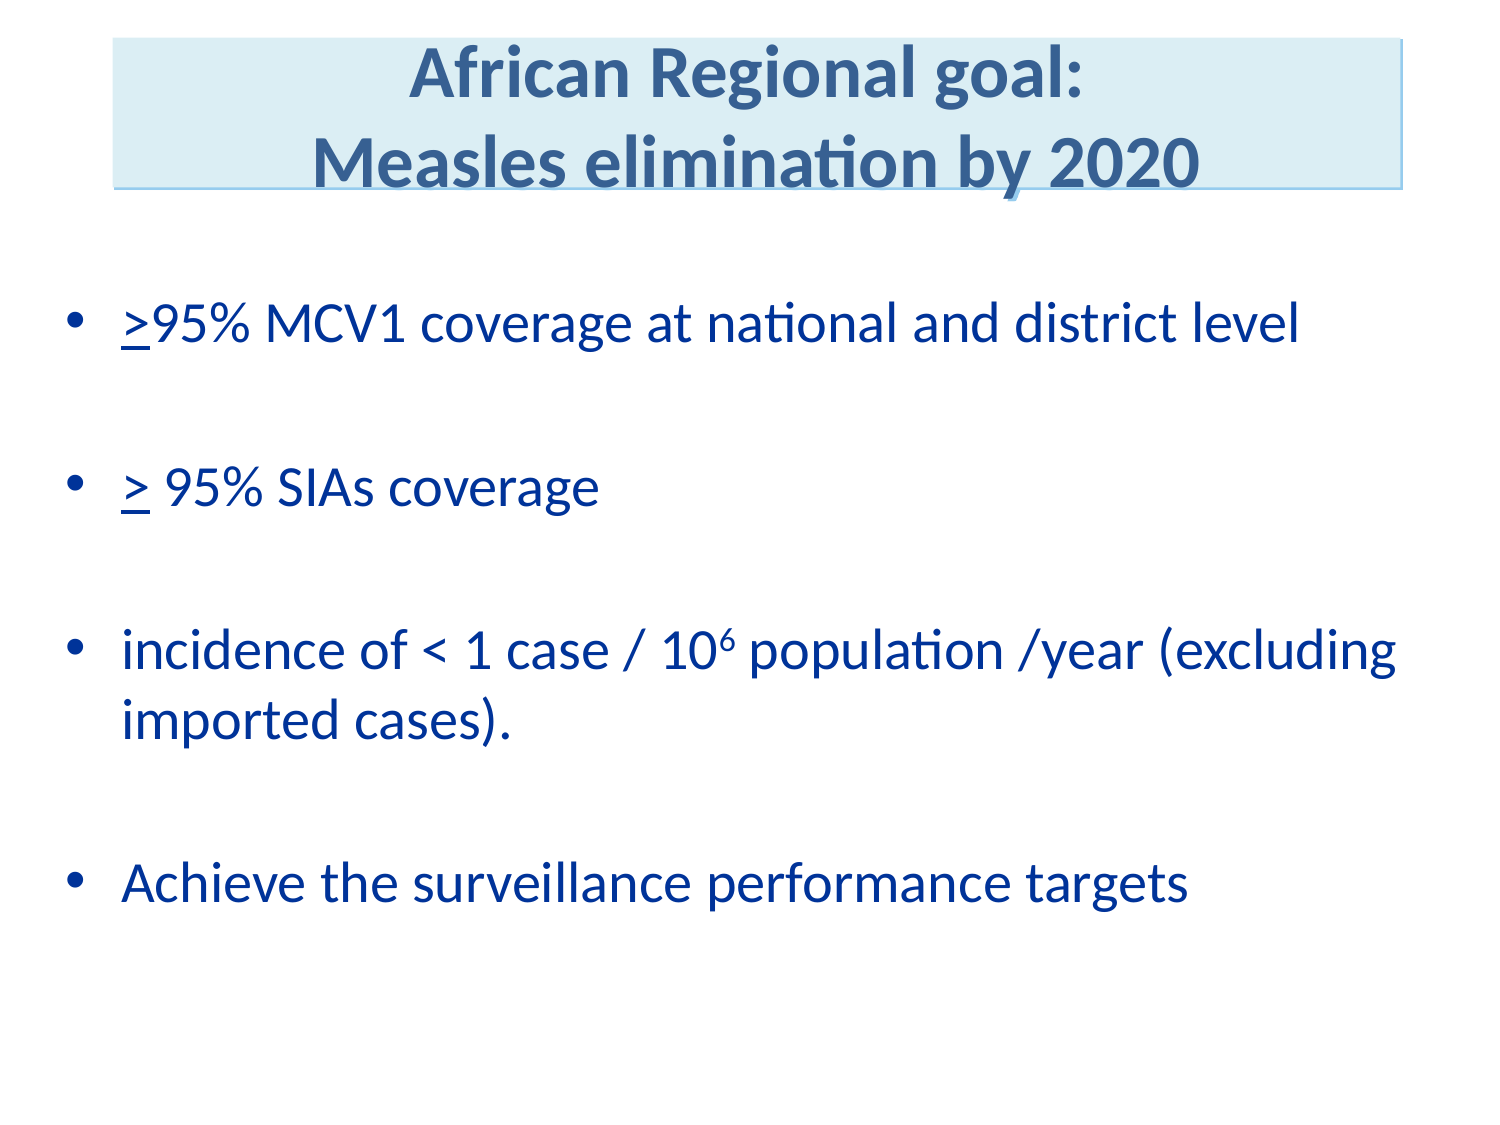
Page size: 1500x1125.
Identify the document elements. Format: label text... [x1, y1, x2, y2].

list African Regional goal: Measles elimination by 2020 [112, 37, 1401, 188]
list >95% MCV1 coverage at national and district level > 95% SIAs coverage incidence of < 1 case / 106 population /year (excluding imported cases). Achieve the surveillance performance targets [50, 276, 1450, 963]
